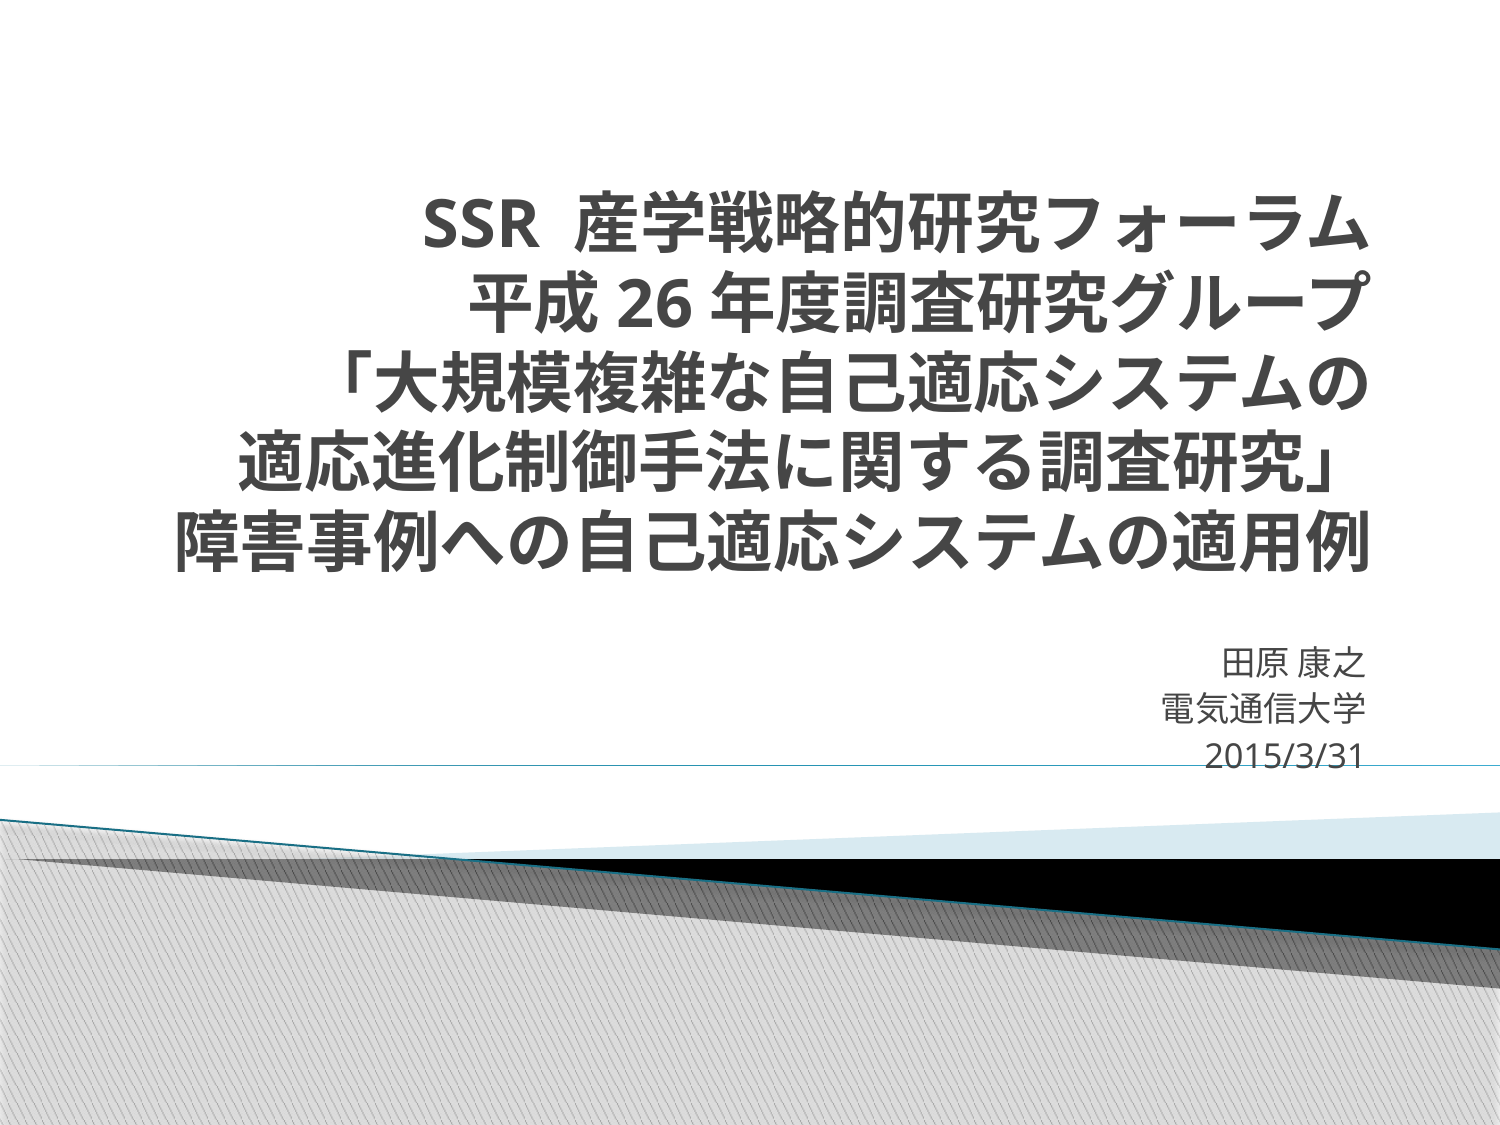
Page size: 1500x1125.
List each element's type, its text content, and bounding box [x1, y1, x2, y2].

subtitle 田原 康之 電気通信大学 2015/3/31 [112, 587, 1388, 785]
title SSR 産学戦略的研究フォーラム 平成26年度調査研究グループ 「大規模複雑な自己適応システムの 適応進化制御手法に関する調査研究」 障害事例への自己適応システムの適用例 [112, 287, 1388, 587]
picture [5, 859, 1500, 989]
